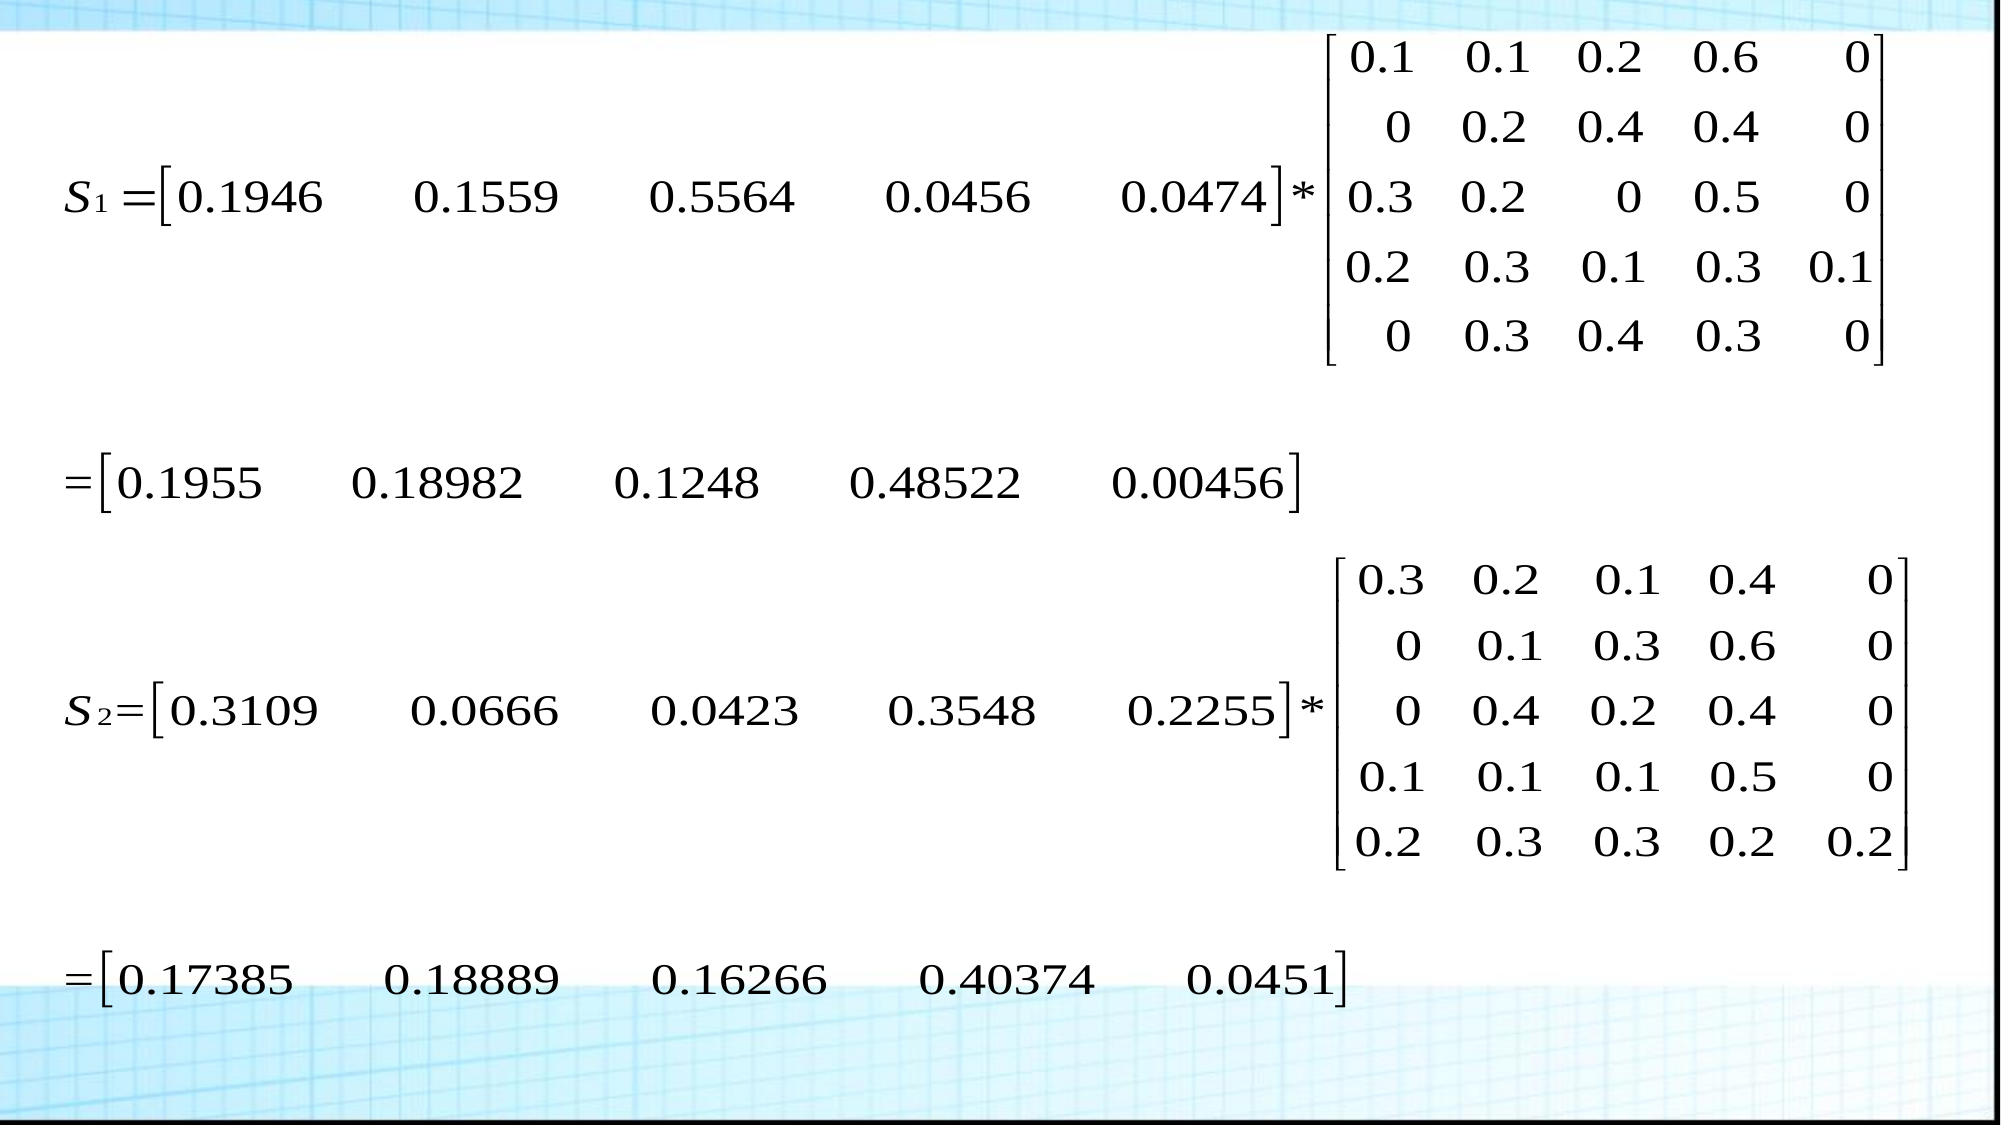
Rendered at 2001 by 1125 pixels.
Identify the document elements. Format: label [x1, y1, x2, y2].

text_box [55, 22, 1903, 522]
picture [0, 0, 2001, 1125]
text_box [55, 546, 1928, 1017]
